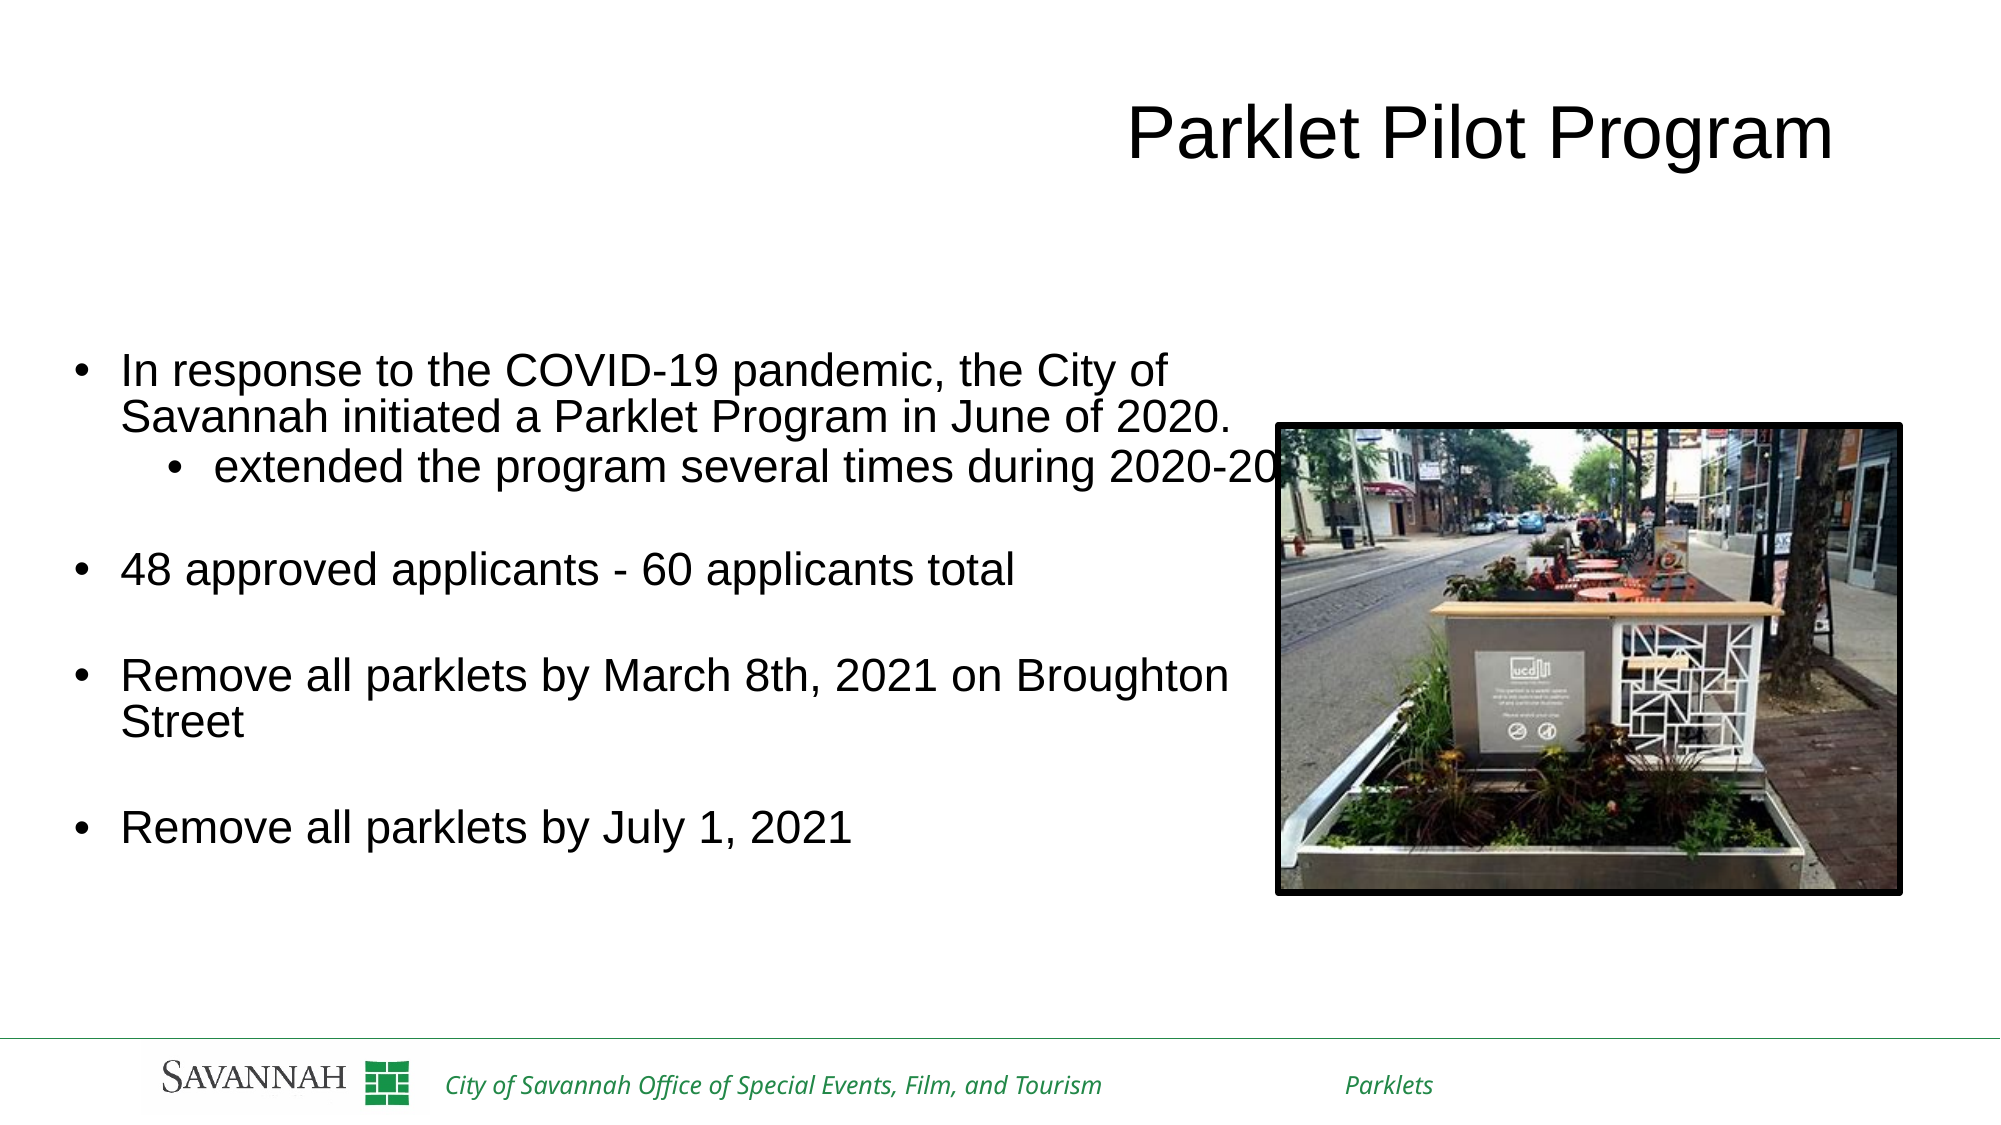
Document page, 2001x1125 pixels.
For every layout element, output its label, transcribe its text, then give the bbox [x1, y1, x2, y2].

picture [141, 1040, 431, 1115]
text_box City of Savannah Office of Special Events, Film, and Tourism Parklets [431, 1062, 1871, 1107]
text_box Parklet Pilot Program [249, 90, 1871, 422]
picture [1280, 428, 1897, 890]
text_box In response to the COVID-19 pandemic, the City of Savannah initiated a Parklet Program in June of 2020. extended the program several times during 2020-2021 48 approved applicants - 60 applicants total Remove all parklets by March 8th, 2021 on Broughton Street Remove all parklets by July 1, 2021 [59, 341, 1379, 861]
